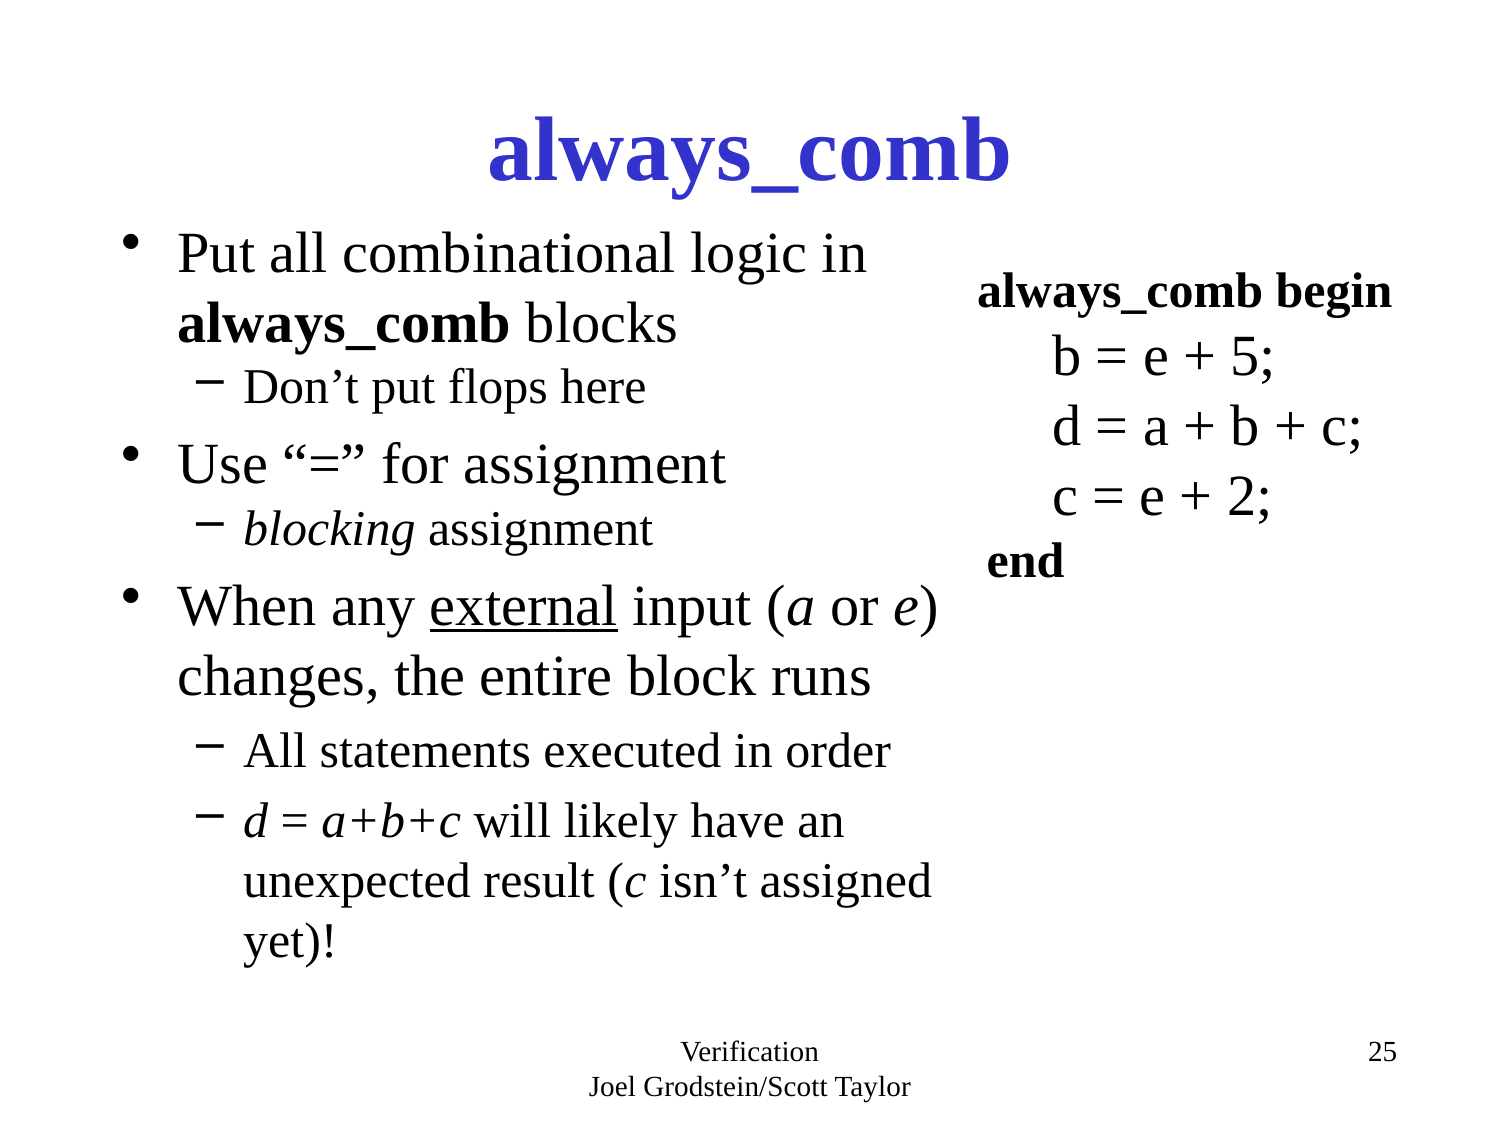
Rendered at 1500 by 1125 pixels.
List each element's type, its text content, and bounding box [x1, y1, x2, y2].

title always_comb [112, 50, 1388, 238]
list Put all combinational logic in always_comb blocks Don’t put flops here Use “=” for assignment blocking assignment When any external input (a or e) changes, the entire block runs All statements executed in order d = a+b+c will likely have an unexpected result (c isn’t assigned yet)! [106, 206, 963, 1044]
text_box always_comb begin b = e + 5; d = a + b + c; c = e + 2; end [962, 249, 1413, 595]
footer Verification Joel Grodstein/Scott Taylor [512, 1024, 988, 1101]
